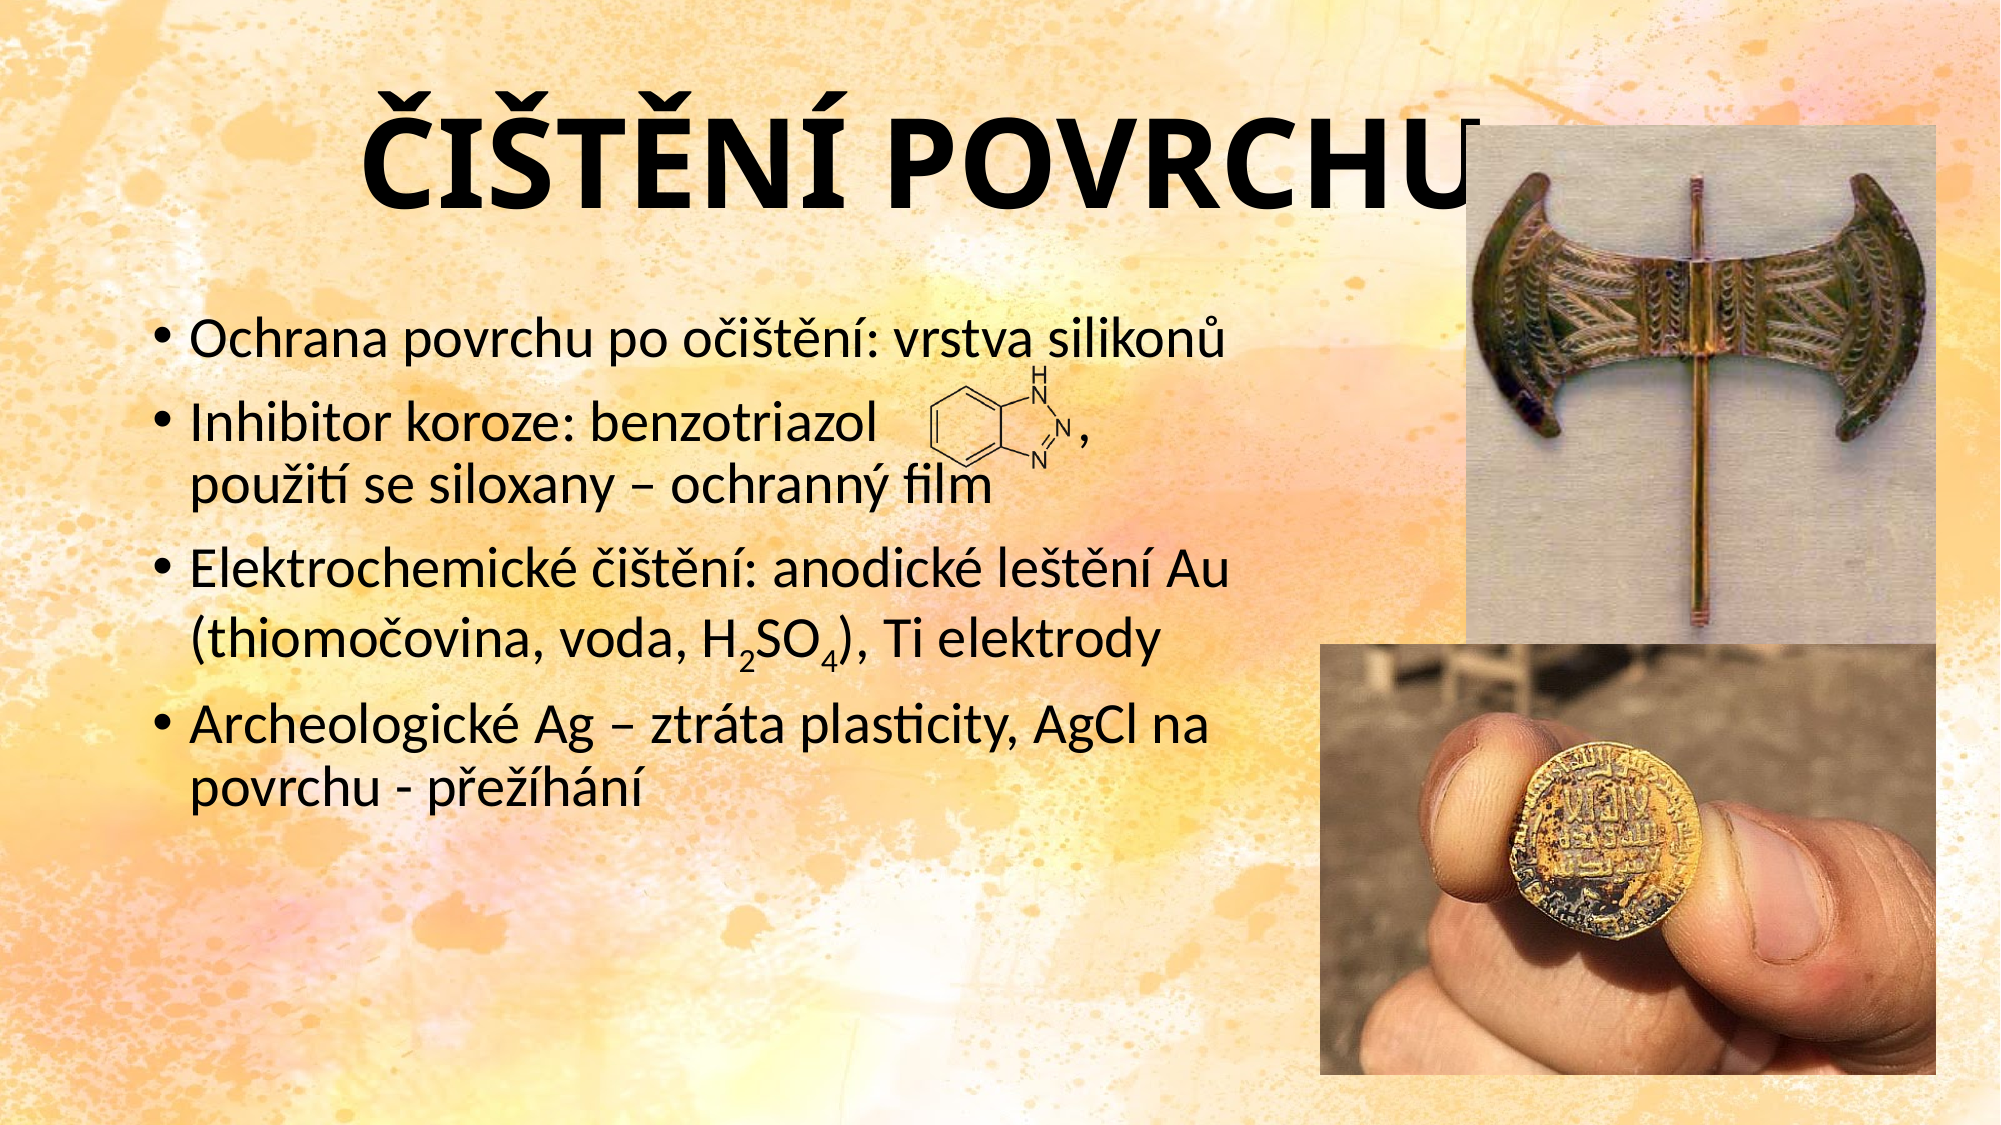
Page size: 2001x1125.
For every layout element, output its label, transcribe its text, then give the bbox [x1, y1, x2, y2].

title Čištění povrchu [61, 59, 1787, 277]
picture [0, 0, 2001, 1125]
list Ochrana povrchu po očištění: vrstva silikonů Inhibitor koroze: benzotriazol , použití se siloxany – ochranný film Elektrochemické čištění: anodické leštění Au (thiomočovina, voda, H2SO4), Ti elektrody Archeologické Ag – ztráta plasticity, AgCl na povrchu - přežíhání [137, 299, 1262, 1075]
